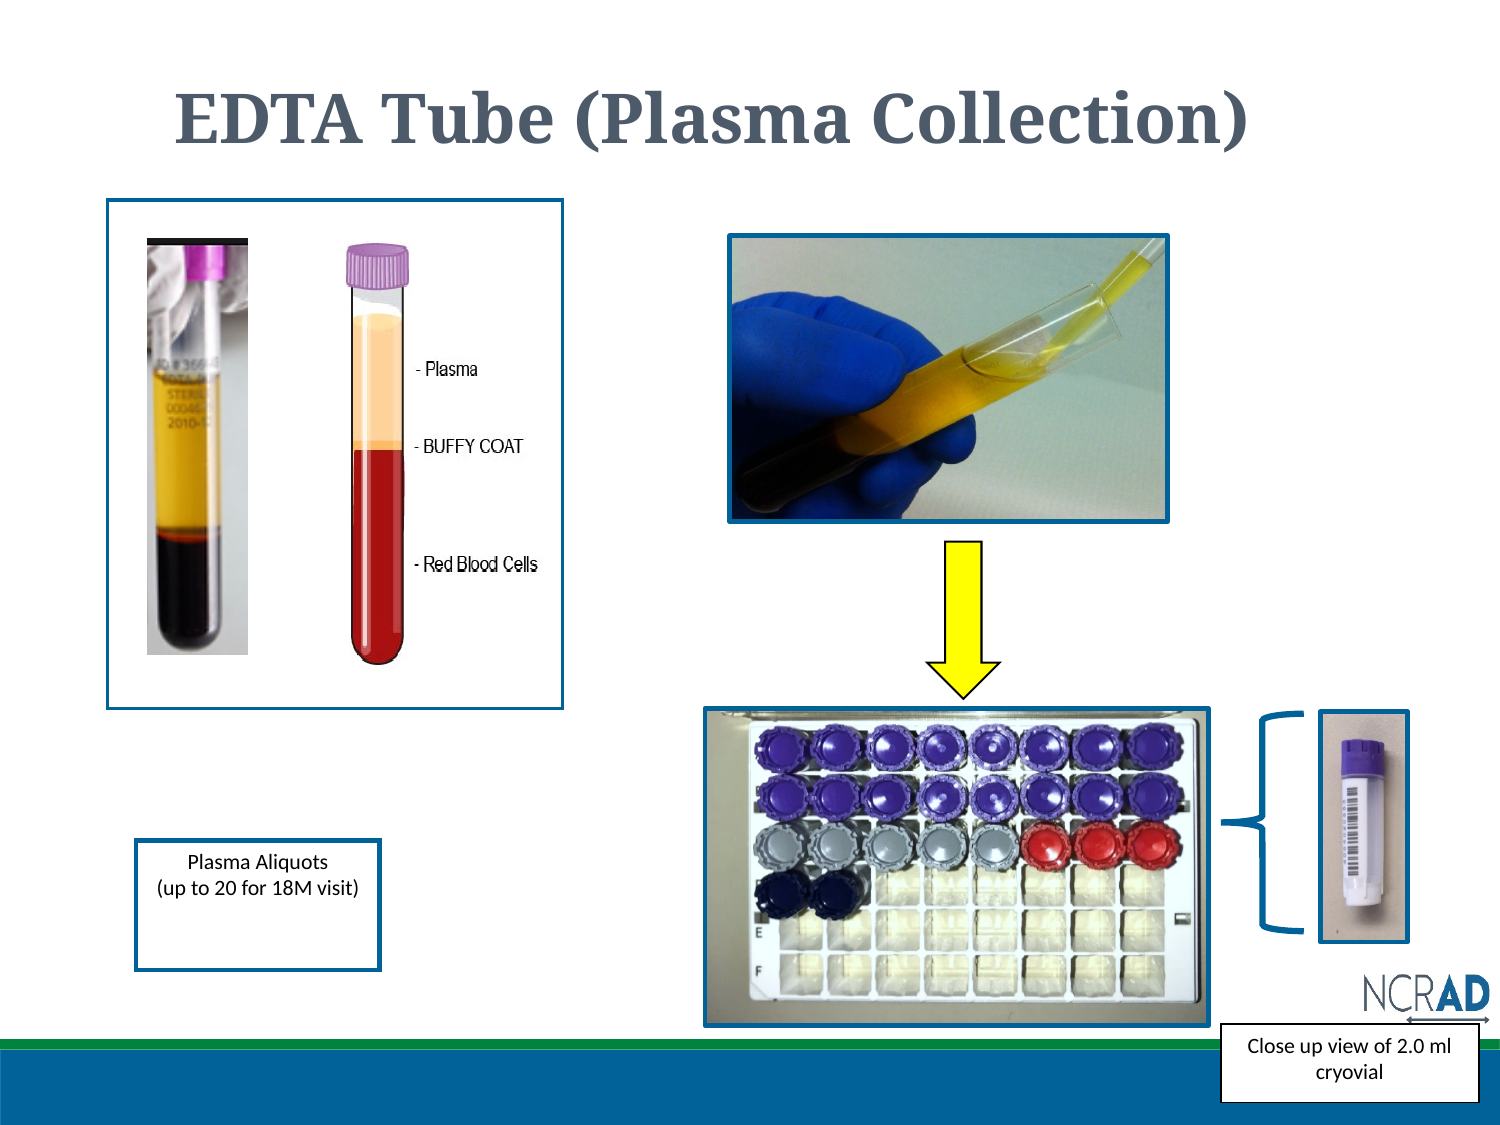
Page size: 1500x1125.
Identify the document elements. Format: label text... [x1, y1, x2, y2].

text_box [1261, 869, 1304, 932]
text_box [1261, 713, 1304, 785]
picture [1250, 714, 1477, 940]
text_box Close up view of 2.0 ml cryovial [1220, 1024, 1479, 1103]
text_box Plasma Aliquots (up to 20 for 18M visit) [136, 840, 380, 970]
picture [288, 223, 563, 686]
picture [1363, 974, 1490, 1032]
picture [707, 617, 1206, 1117]
title EDTA Tube (Plasma Collection) [159, 12, 1500, 230]
text_box [944, 540, 983, 617]
picture [147, 238, 248, 655]
text_box [1221, 819, 1250, 825]
text_box [106, 199, 563, 709]
picture [731, 238, 1166, 520]
